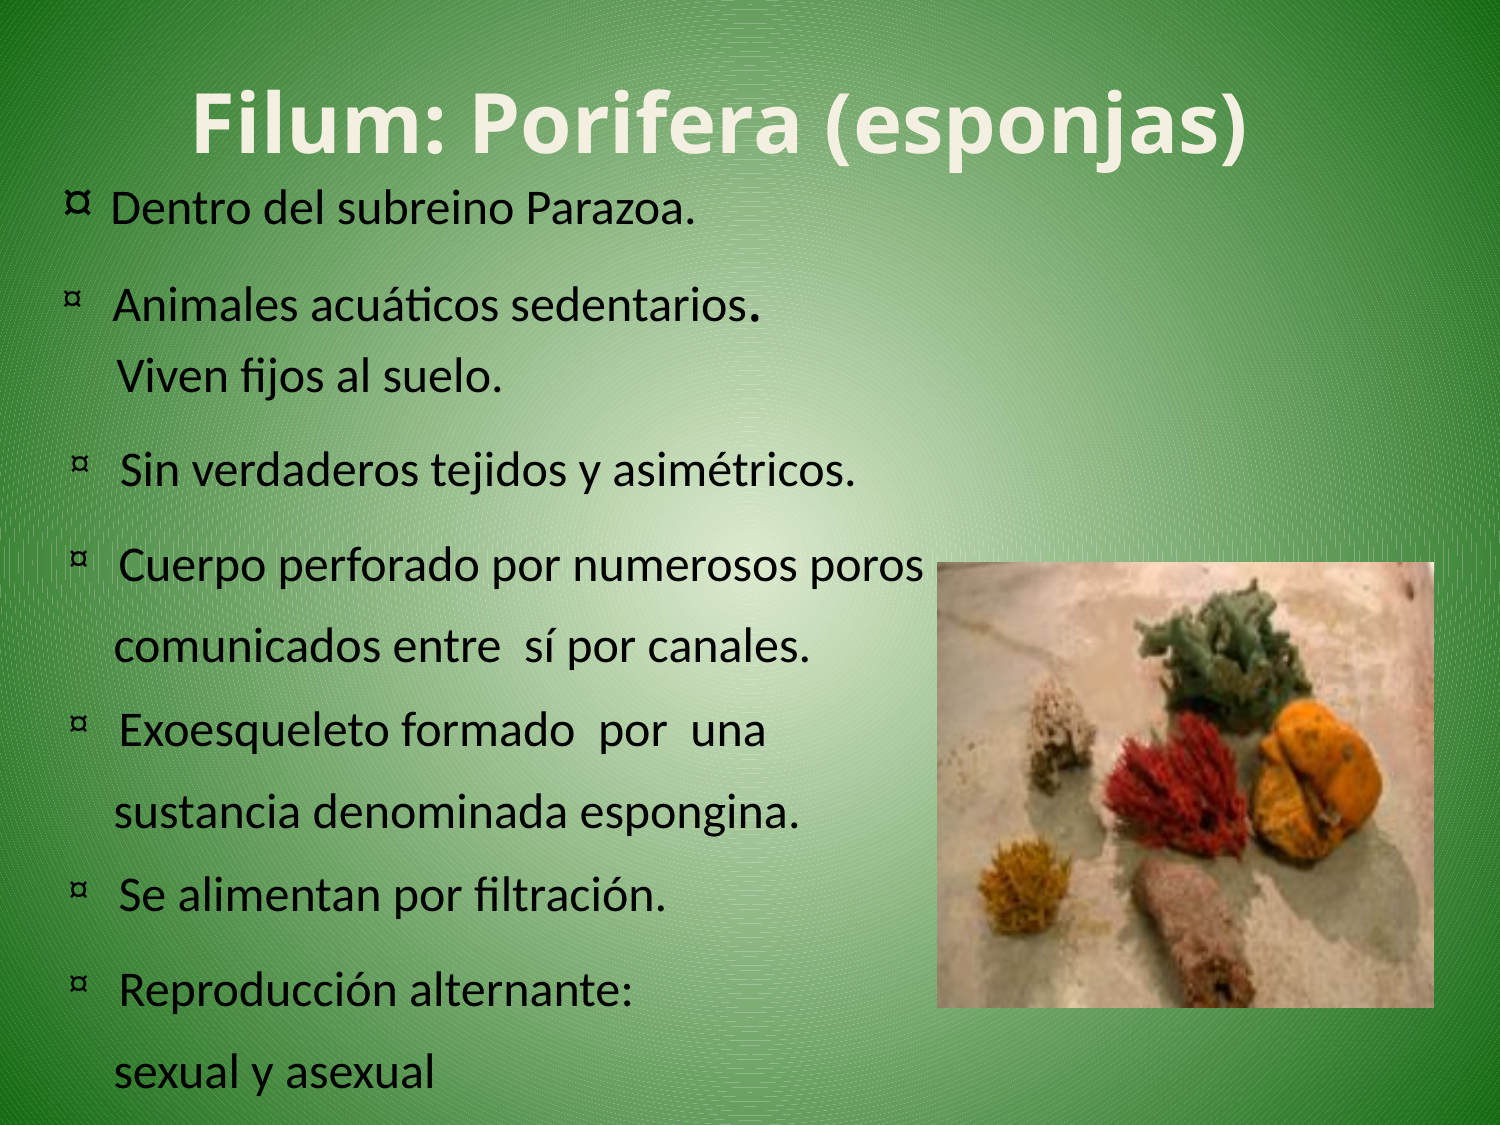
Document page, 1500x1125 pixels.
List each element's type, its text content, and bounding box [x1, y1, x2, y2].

picture [937, 562, 1434, 1009]
text_box Animales acuáticos sedentarios. [46, 255, 1427, 362]
text_box Reproducción alternante: sexual y asexual [53, 940, 975, 1047]
text_box Cuerpo perforado por numerosos poros comunicados entre sí por canales. [53, 515, 1500, 646]
subtitle Dentro del subreino Parazoa. [46, 172, 922, 255]
text_box Se alimentan por filtración. [53, 846, 932, 940]
text_box Sin verdaderos tejidos y asimétricos. [54, 420, 1483, 515]
text_box Exoesqueleto formado por una sustancia denominada espongina. [53, 680, 932, 787]
title Filum: Porifera (esponjas) [81, 0, 1358, 242]
text_box Viven fijos al suelo. [55, 326, 1436, 433]
